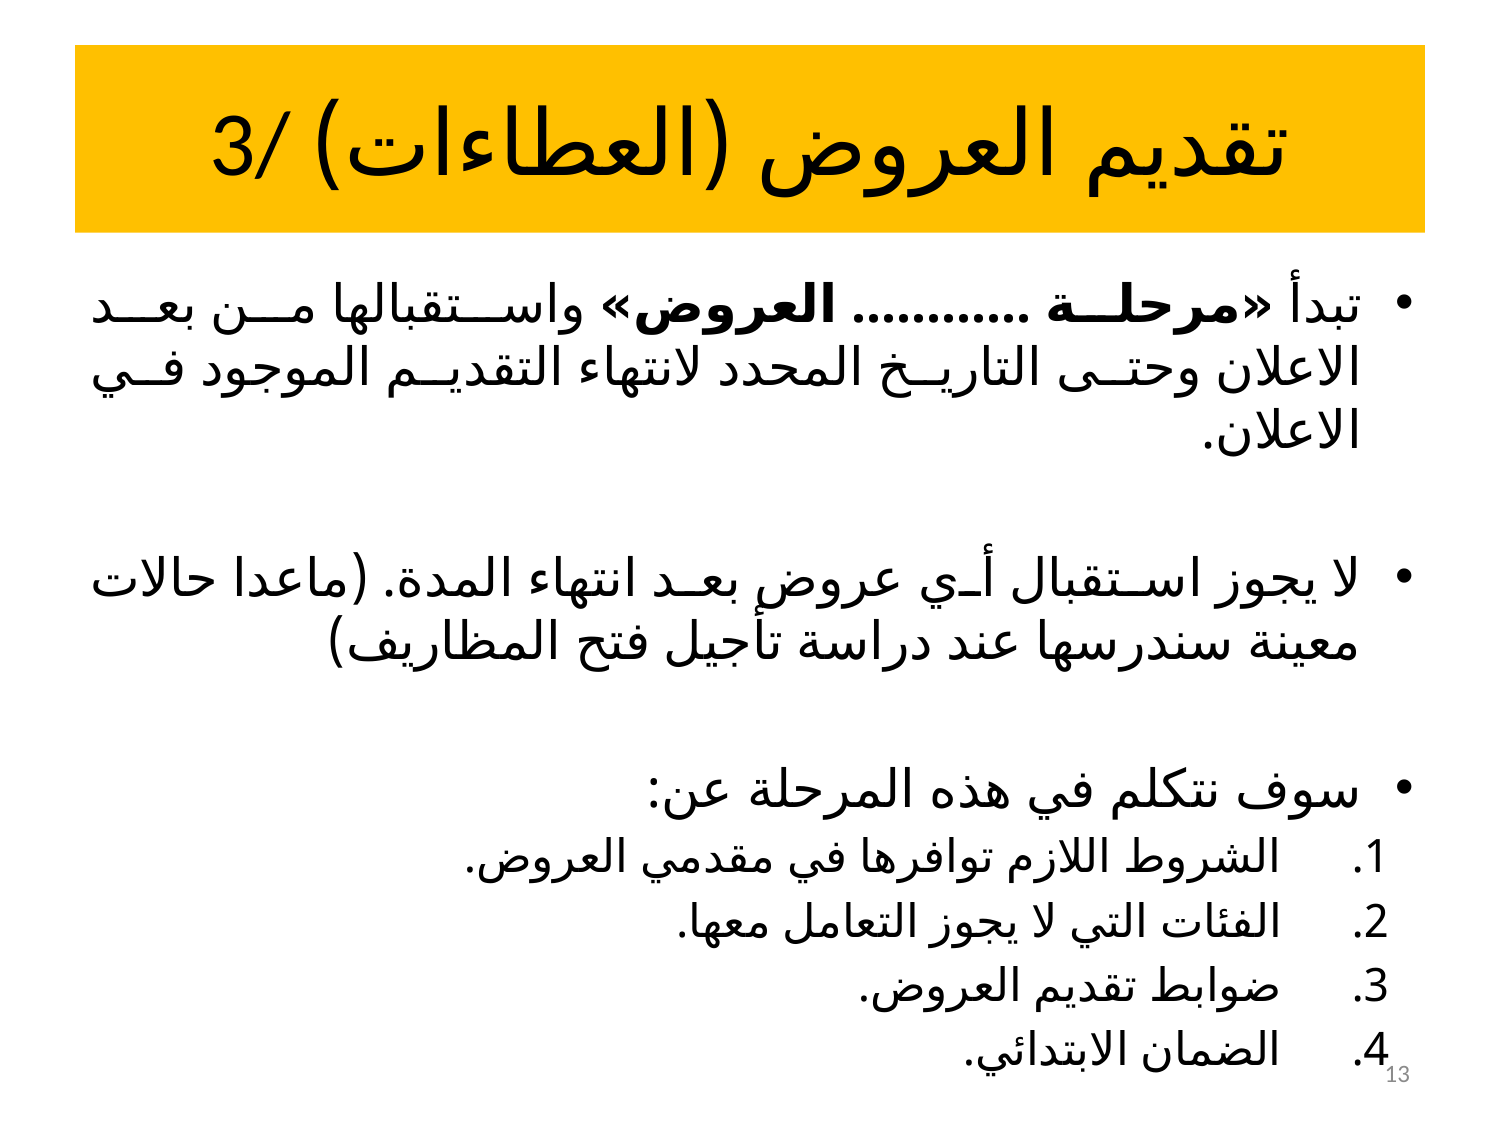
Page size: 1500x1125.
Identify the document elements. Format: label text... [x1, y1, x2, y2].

list تبدأ «مرحلة ............ العروض» واستقبالها من بعد الاعلان وحتى التاريخ المحدد لانتهاء التقديم الموجود في الاعلان. لا يجوز استقبال أي عروض بعد انتهاء المدة. (ماعدا حالات معينة سندرسها عند دراسة تأجيل فتح المظاريف) سوف نتكلم في هذه المرحلة عن: الشروط اللازم توافرها في مقدمي العروض. الفئات التي لا يجوز التعامل معها. ضوابط تقديم العروض. الضمان الابتدائي. [75, 262, 1425, 1088]
slide_number 13 [1074, 1042, 1425, 1103]
title 3/ تقديم العروض (العطاءات) [75, 45, 1425, 233]
